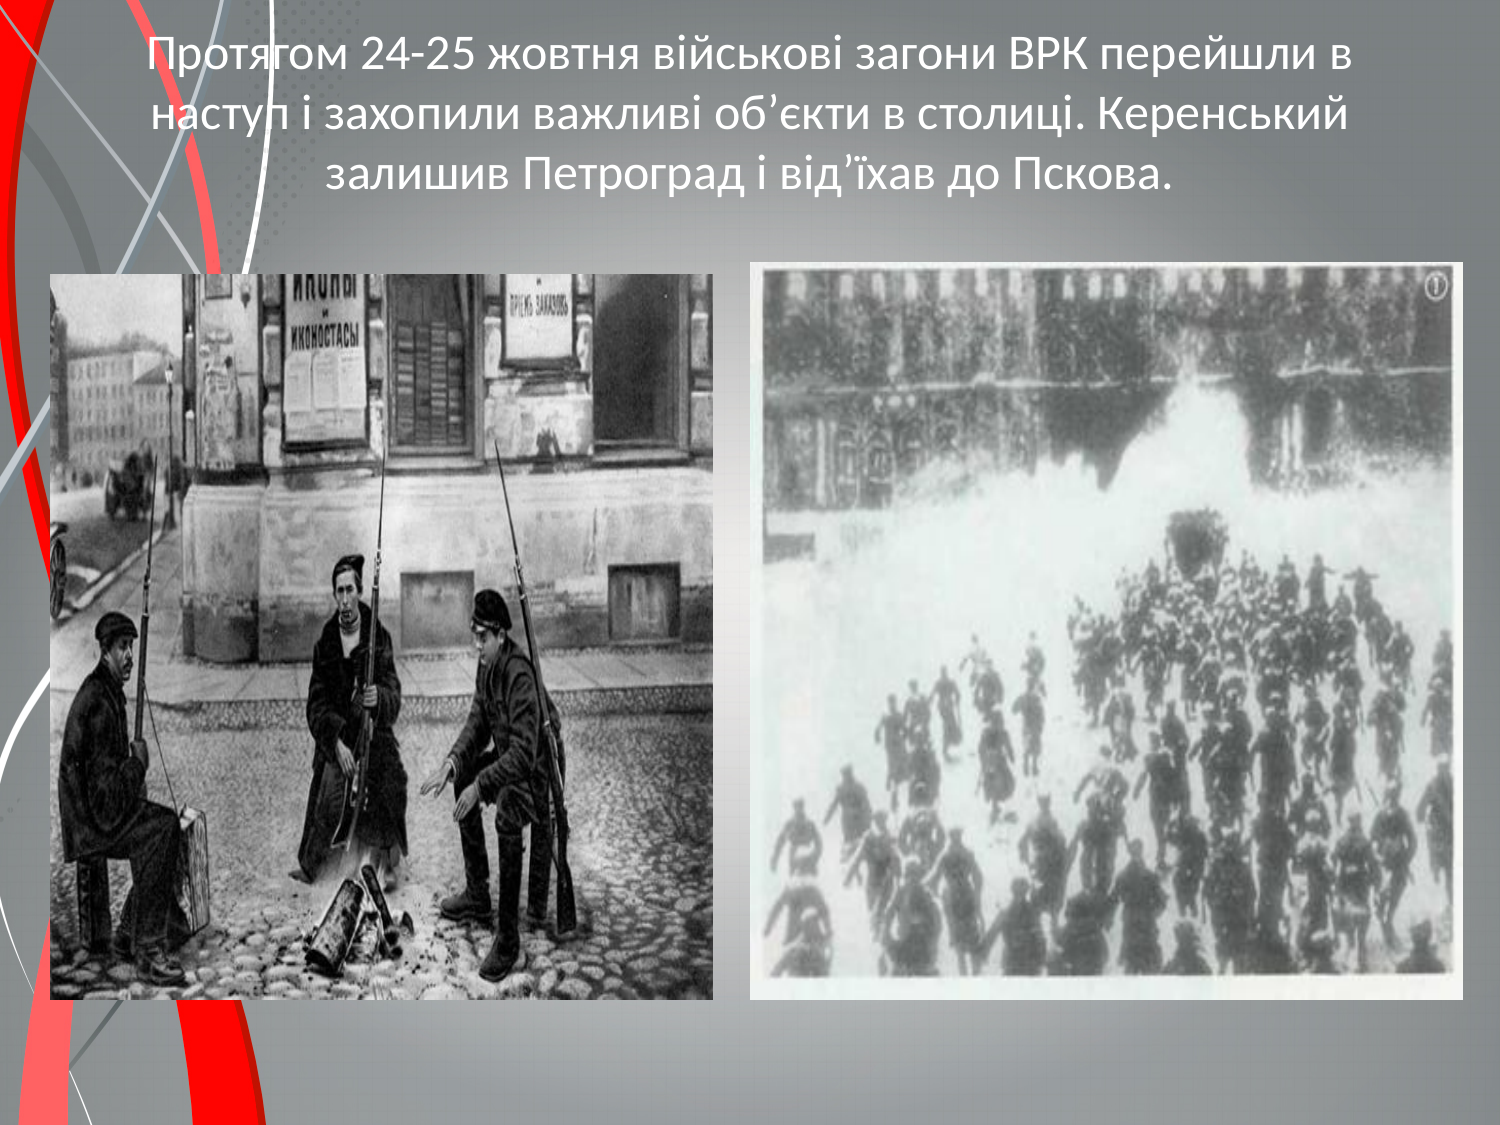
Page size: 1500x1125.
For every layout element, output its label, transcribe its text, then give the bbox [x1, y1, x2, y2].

picture [0, 0, 1500, 1125]
title Протягом 24-25 жовтня військові загони ВРК перейшли в наступ і захопили важливі об’єкти в столиці. Керенський залишив Петроград і від’їхав до Пскова. [75, 24, 1425, 195]
